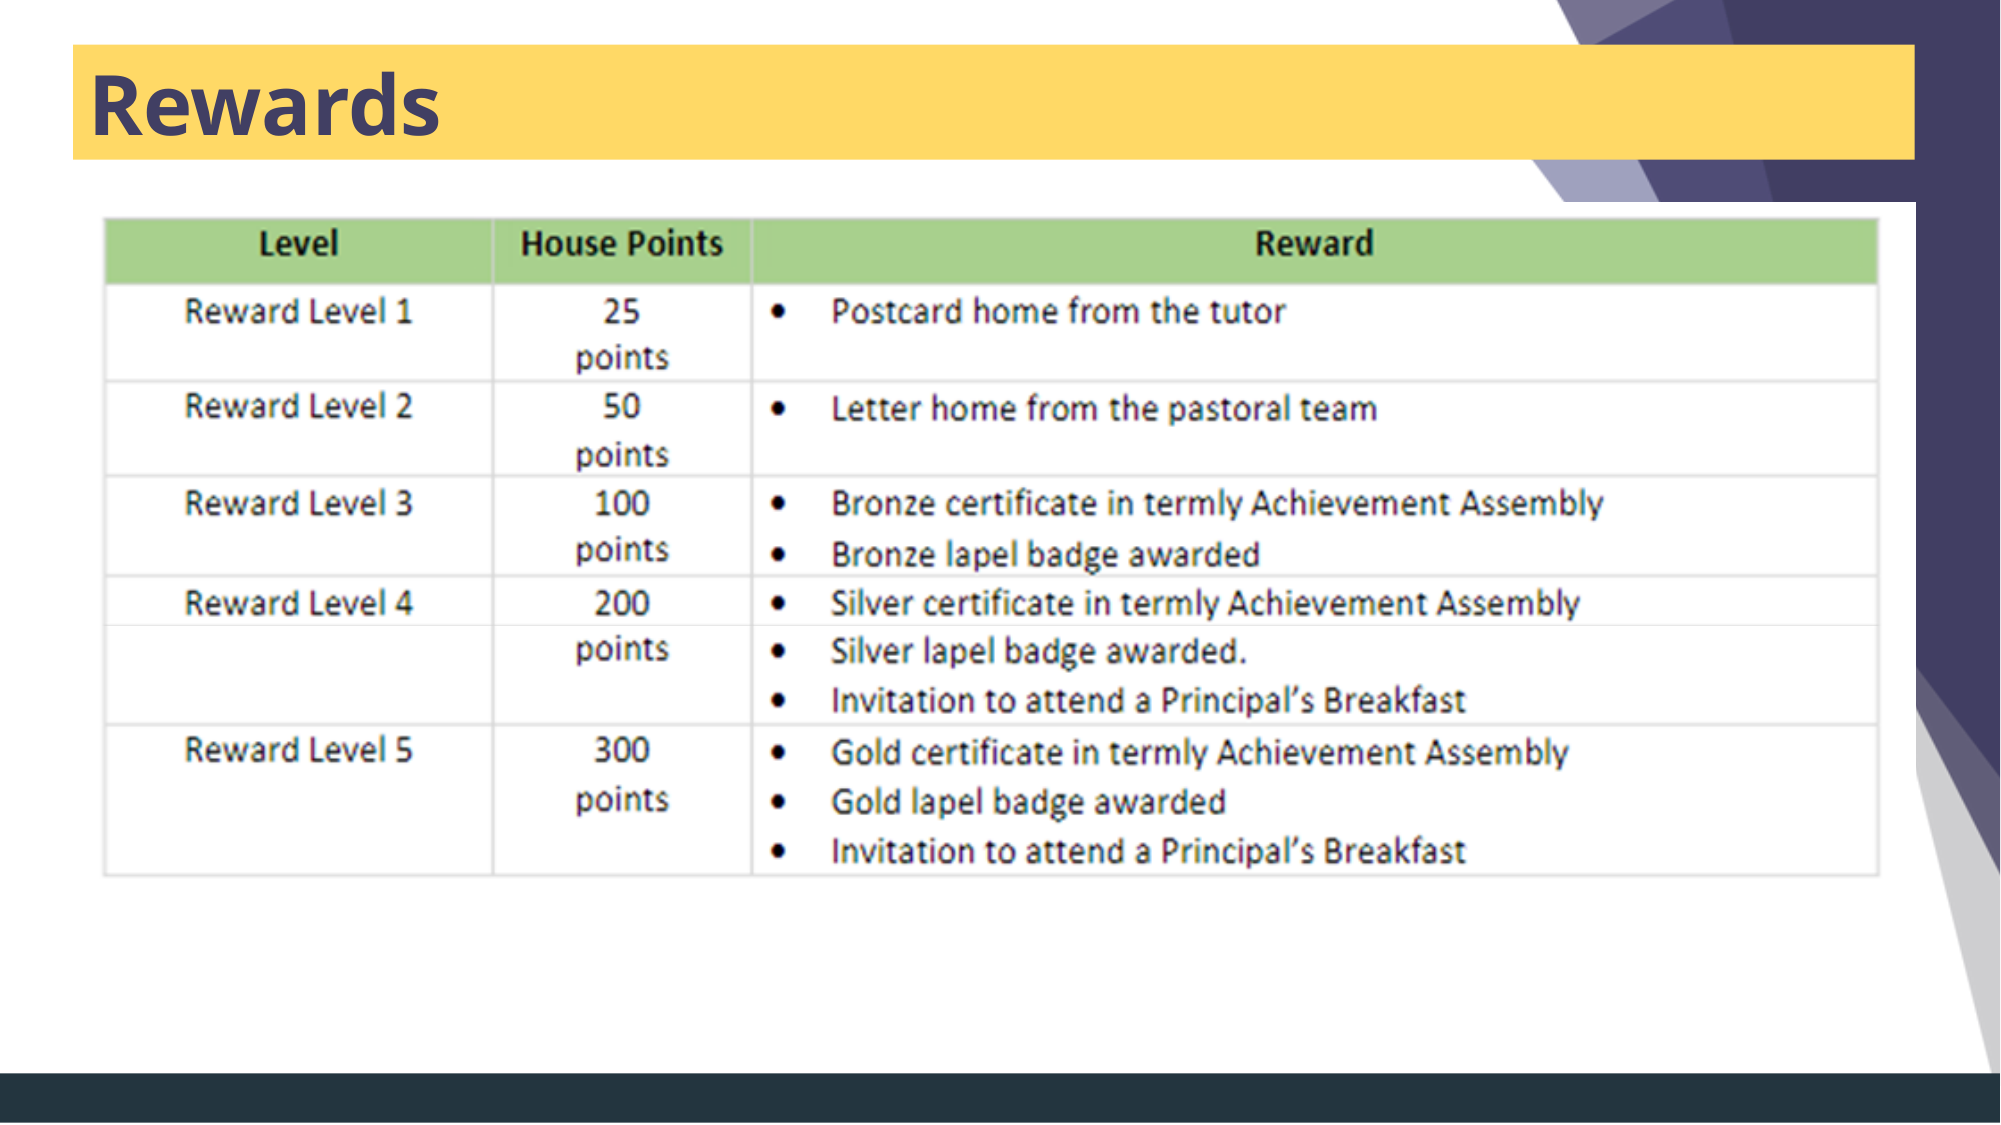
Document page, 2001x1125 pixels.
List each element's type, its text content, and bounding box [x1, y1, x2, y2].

picture [72, 0, 2001, 1086]
text_box [0, 1072, 2000, 1124]
text_box Rewards [73, 44, 1489, 160]
